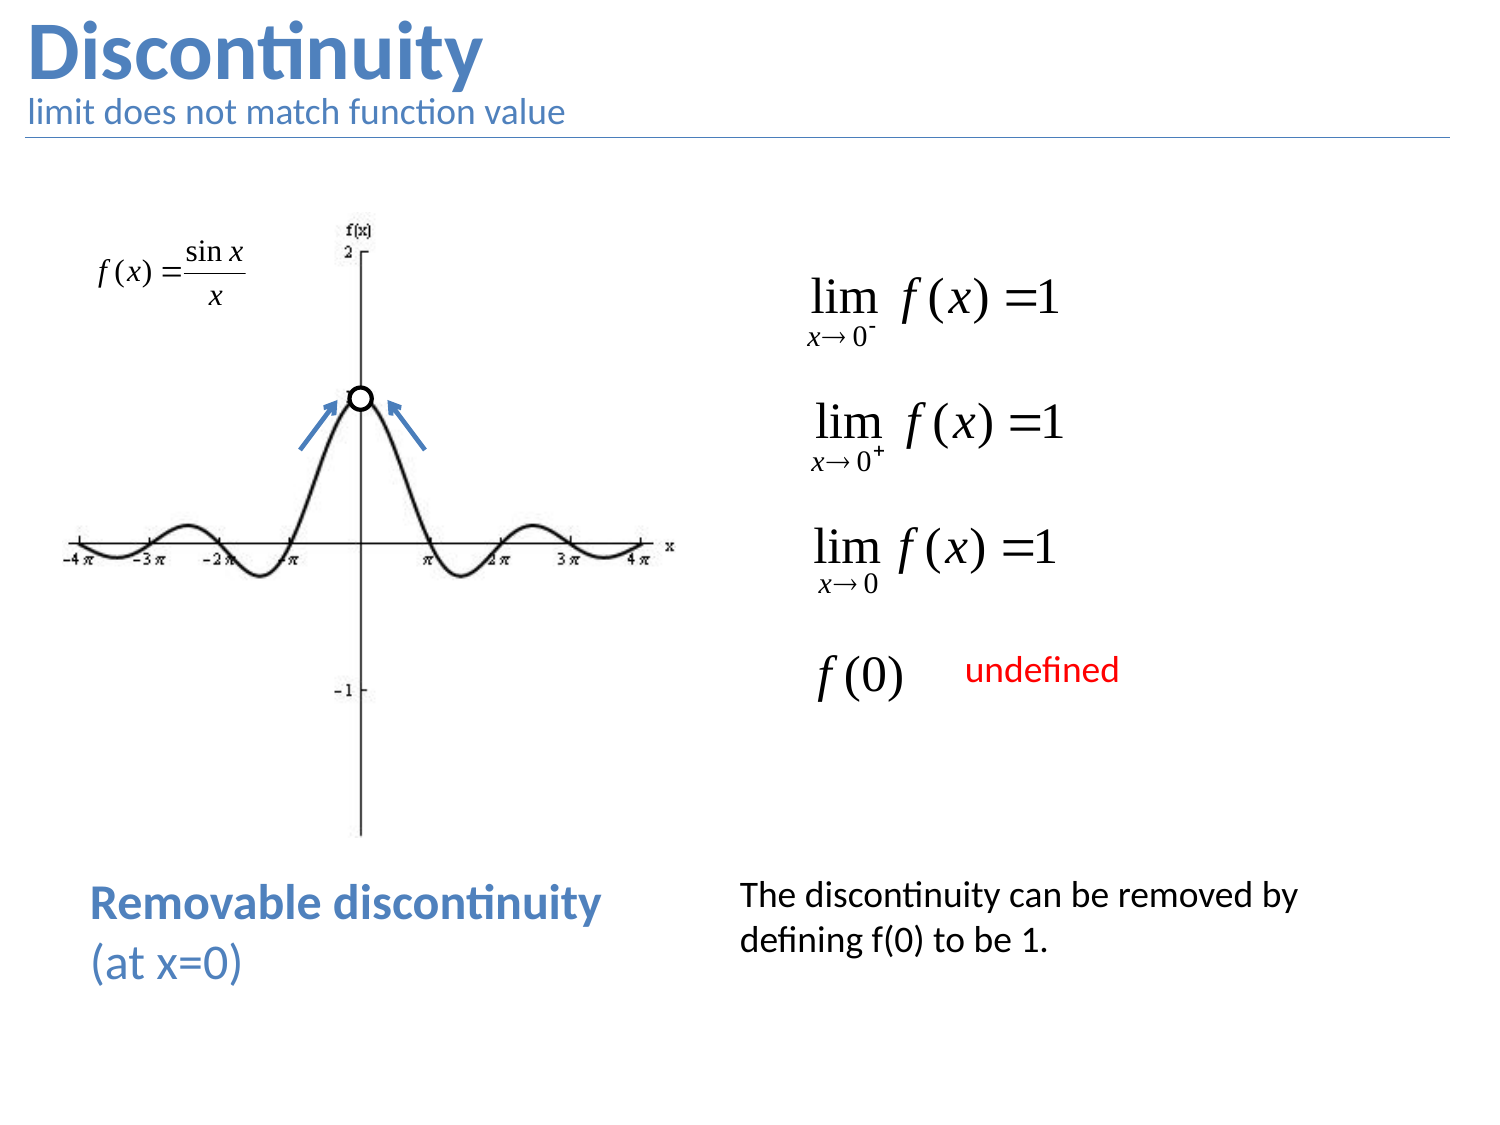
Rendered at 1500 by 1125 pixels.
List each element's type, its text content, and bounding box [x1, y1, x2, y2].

text_box limit does not match function value [12, 79, 650, 140]
text_box The discontinuity can be removed by defining f(0) to be 1. [724, 862, 1325, 968]
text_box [293, 405, 344, 444]
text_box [799, 637, 1351, 713]
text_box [797, 262, 1067, 357]
text_box Removable discontinuity (at x=0) [75, 862, 638, 998]
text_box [62, 212, 676, 838]
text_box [380, 405, 432, 444]
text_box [801, 387, 1072, 482]
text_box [806, 512, 1063, 607]
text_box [87, 231, 253, 313]
title Discontinuity [0, 0, 525, 105]
